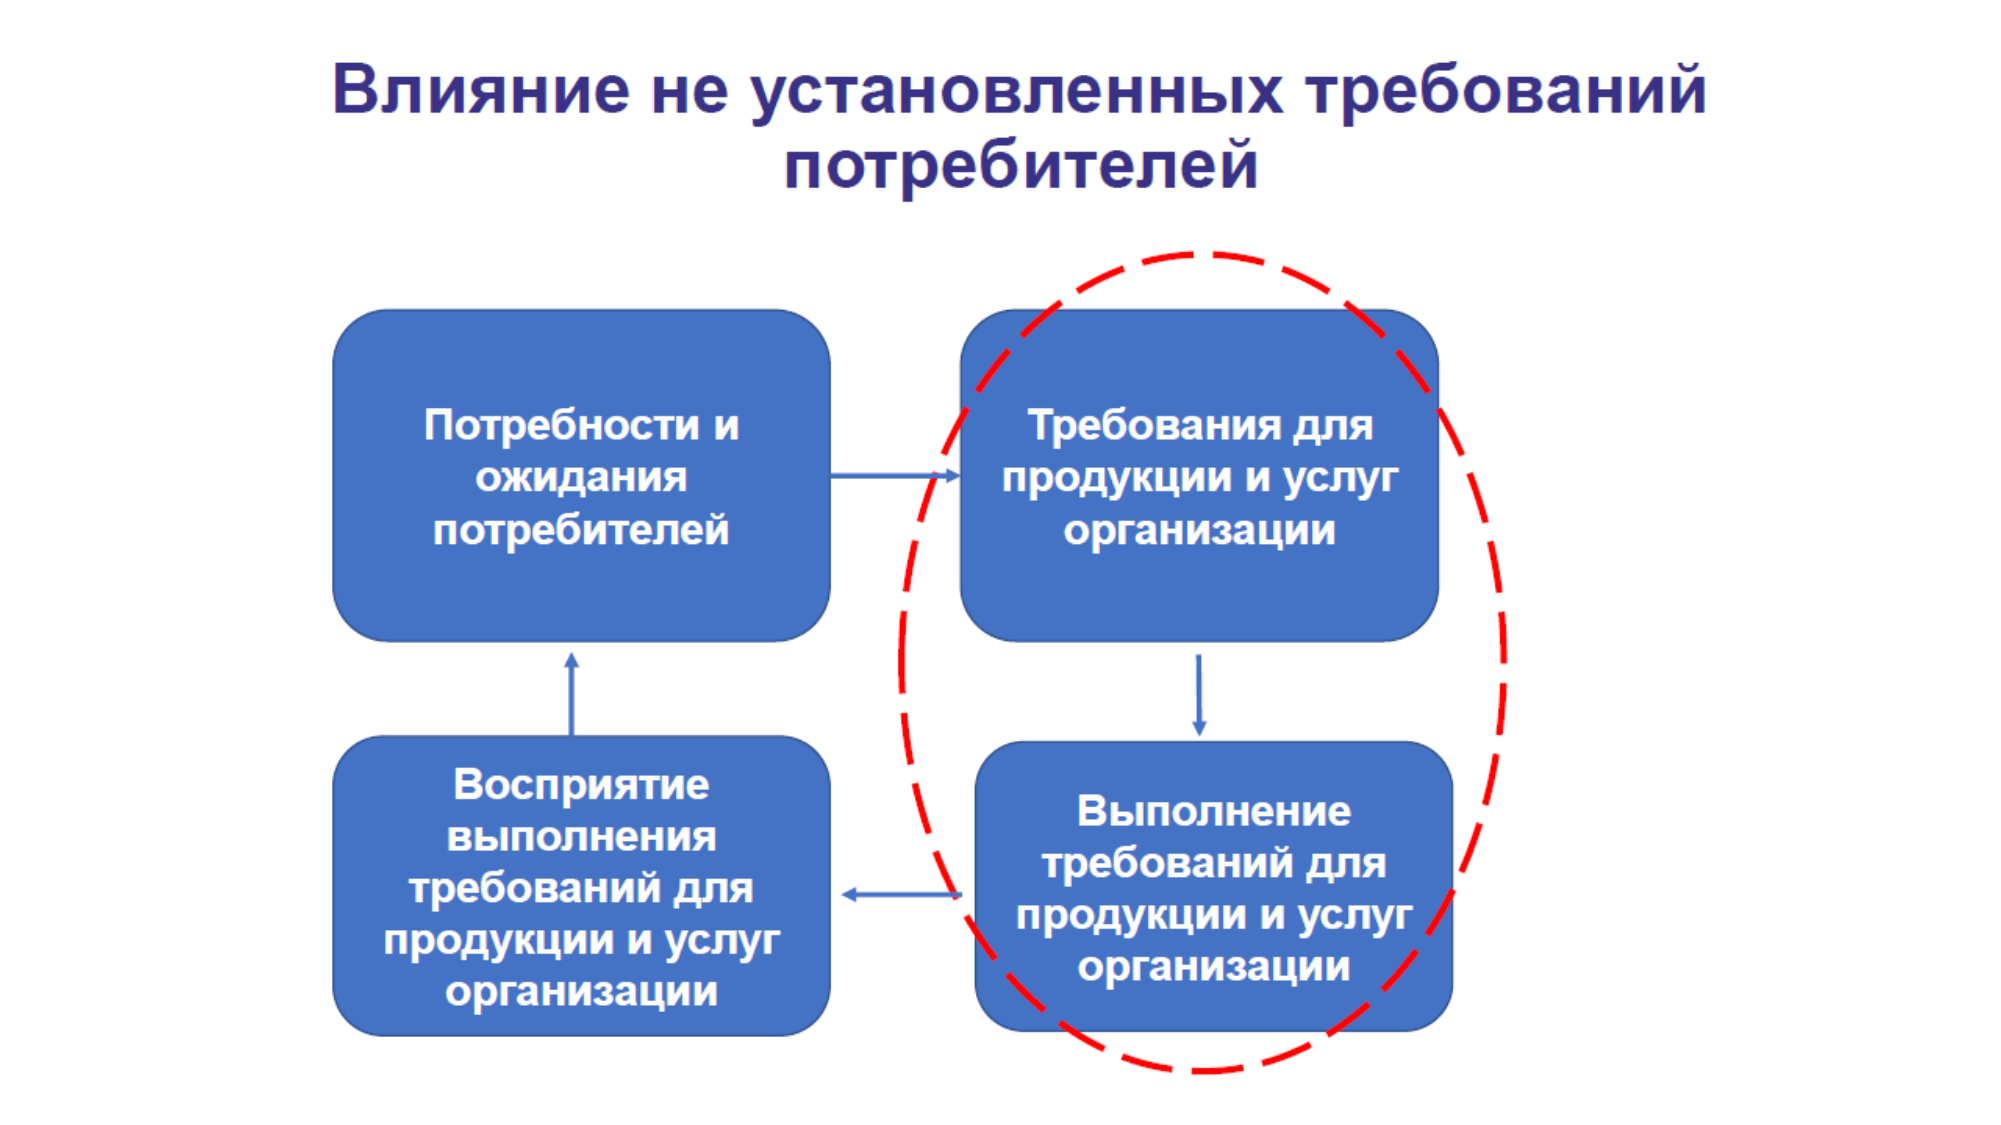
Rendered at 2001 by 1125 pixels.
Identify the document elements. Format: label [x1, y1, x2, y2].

picture [231, 38, 1769, 1087]
